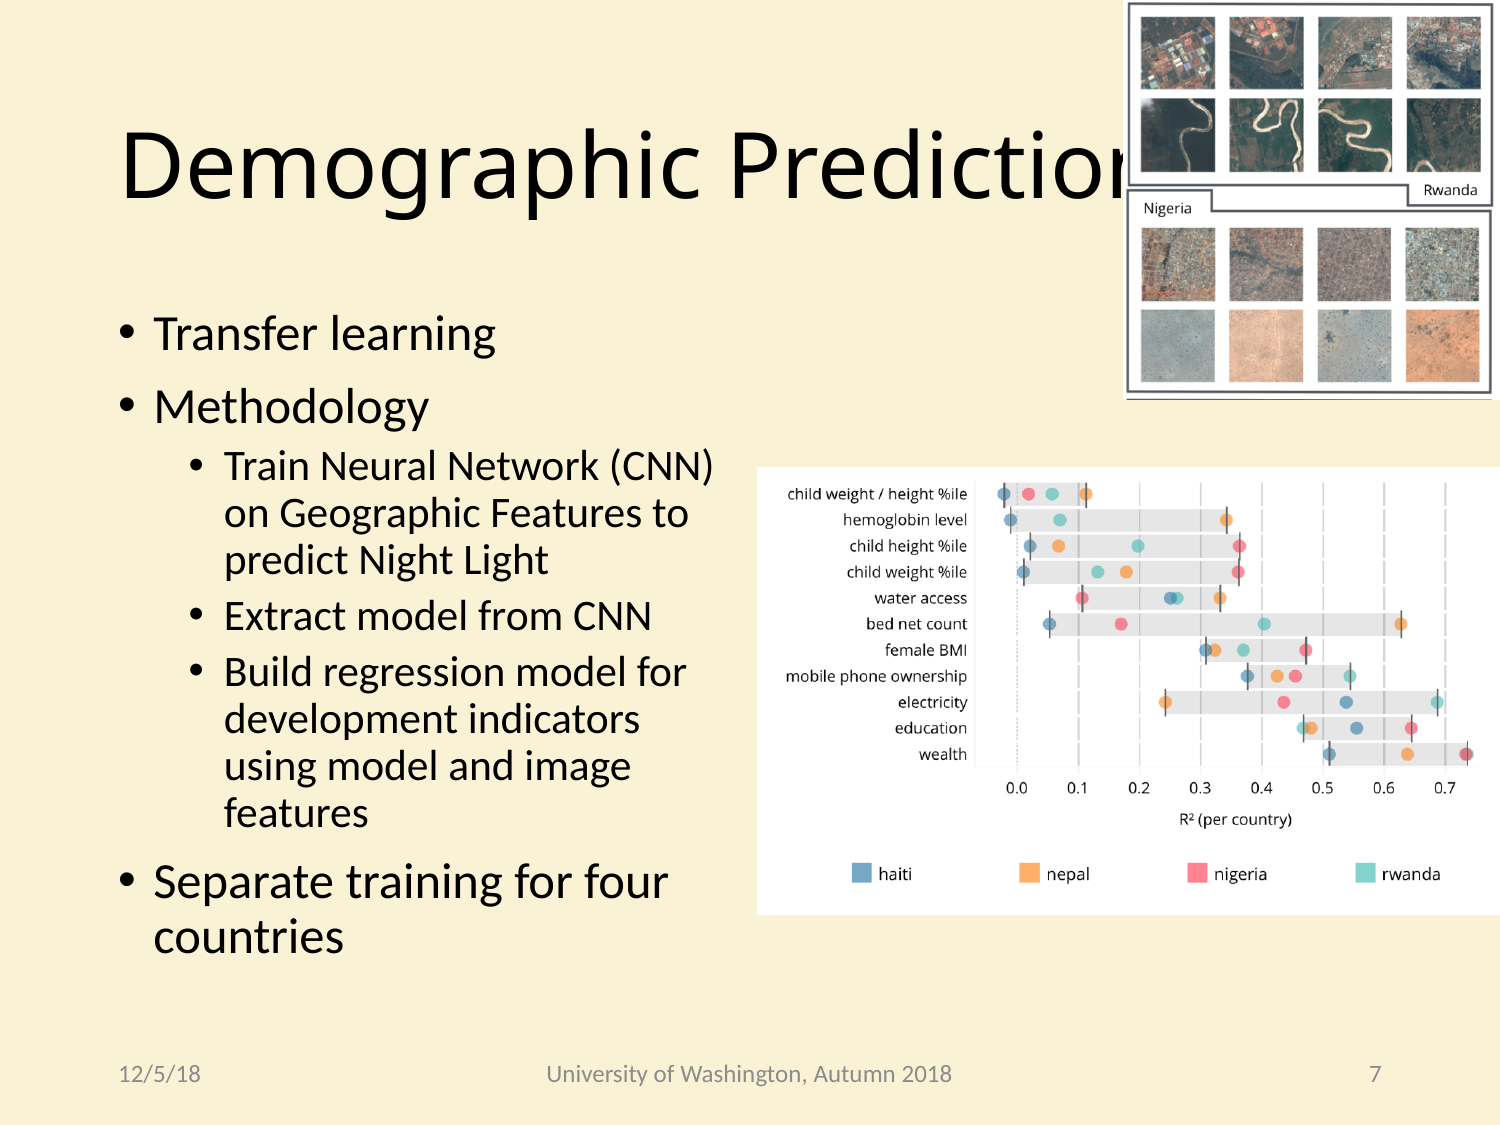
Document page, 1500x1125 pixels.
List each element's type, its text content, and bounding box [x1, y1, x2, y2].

picture [757, 467, 1500, 915]
list Transfer learning Methodology Train Neural Network (CNN) on Geographic Features to predict Night Light Extract model from CNN Build regression model for development indicators using model and image features Separate training for four countries [103, 299, 741, 1014]
footer University of Washington, Autumn 2018 [496, 1042, 1004, 1103]
picture [1123, 0, 1500, 401]
slide_number 7 [1059, 1042, 1397, 1103]
title Demographic Prediction [103, 59, 1123, 278]
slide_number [103, 1042, 441, 1103]
